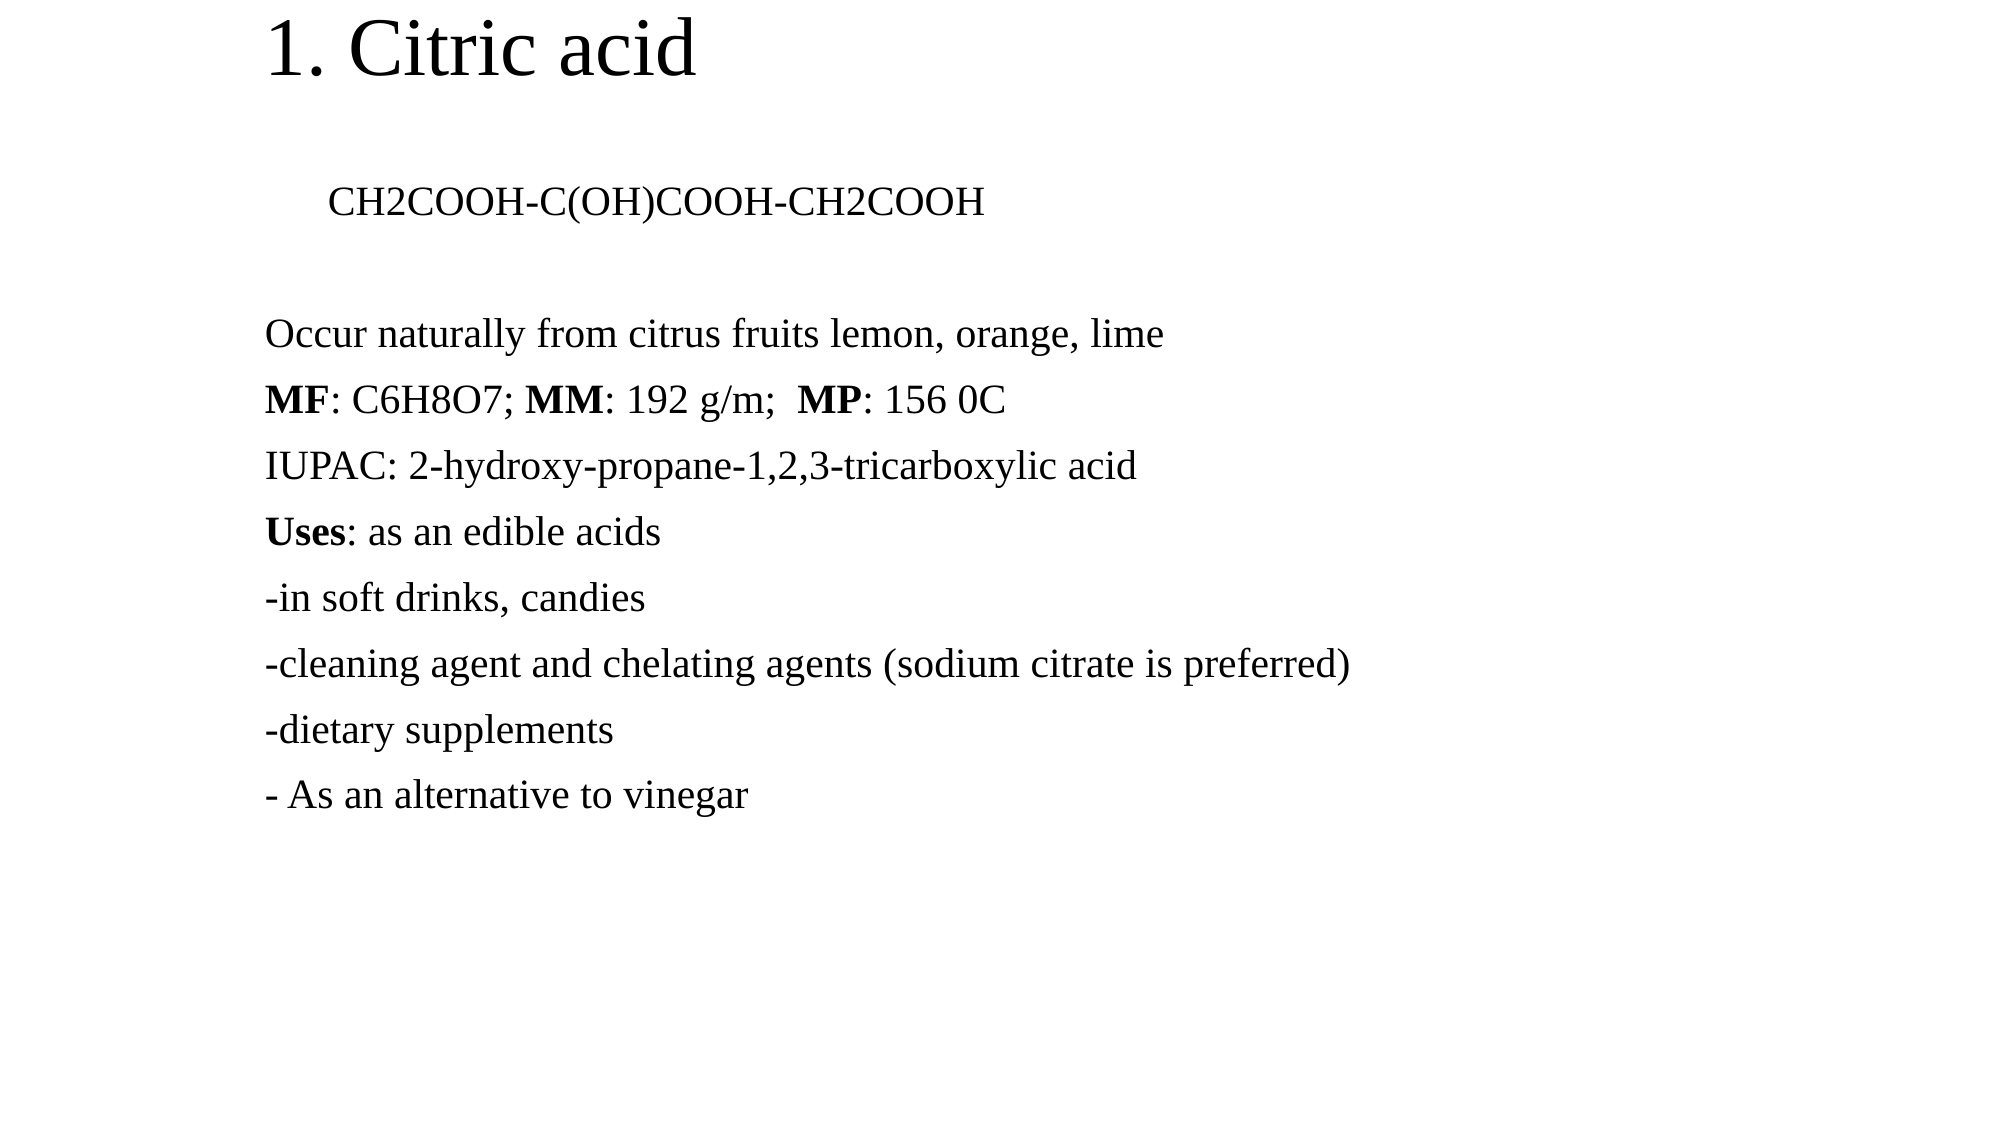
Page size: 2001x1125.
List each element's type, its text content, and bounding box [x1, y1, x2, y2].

title 1. Citric acid [249, 0, 1750, 101]
subtitle CH2COOH-C(OH)COOH-CH2COOH Occur naturally from citrus fruits lemon, orange, lime MF: C6H8O7; MM: 192 g/m; MP: 156 0C IUPAC: 2-hydroxy-propane-1,2,3-tricarboxylic acid Uses: as an edible acids -in soft drinks, candies -cleaning agent and chelating agents (sodium citrate is preferred) -dietary supplements - As an alternative to vinegar [249, 101, 1750, 915]
